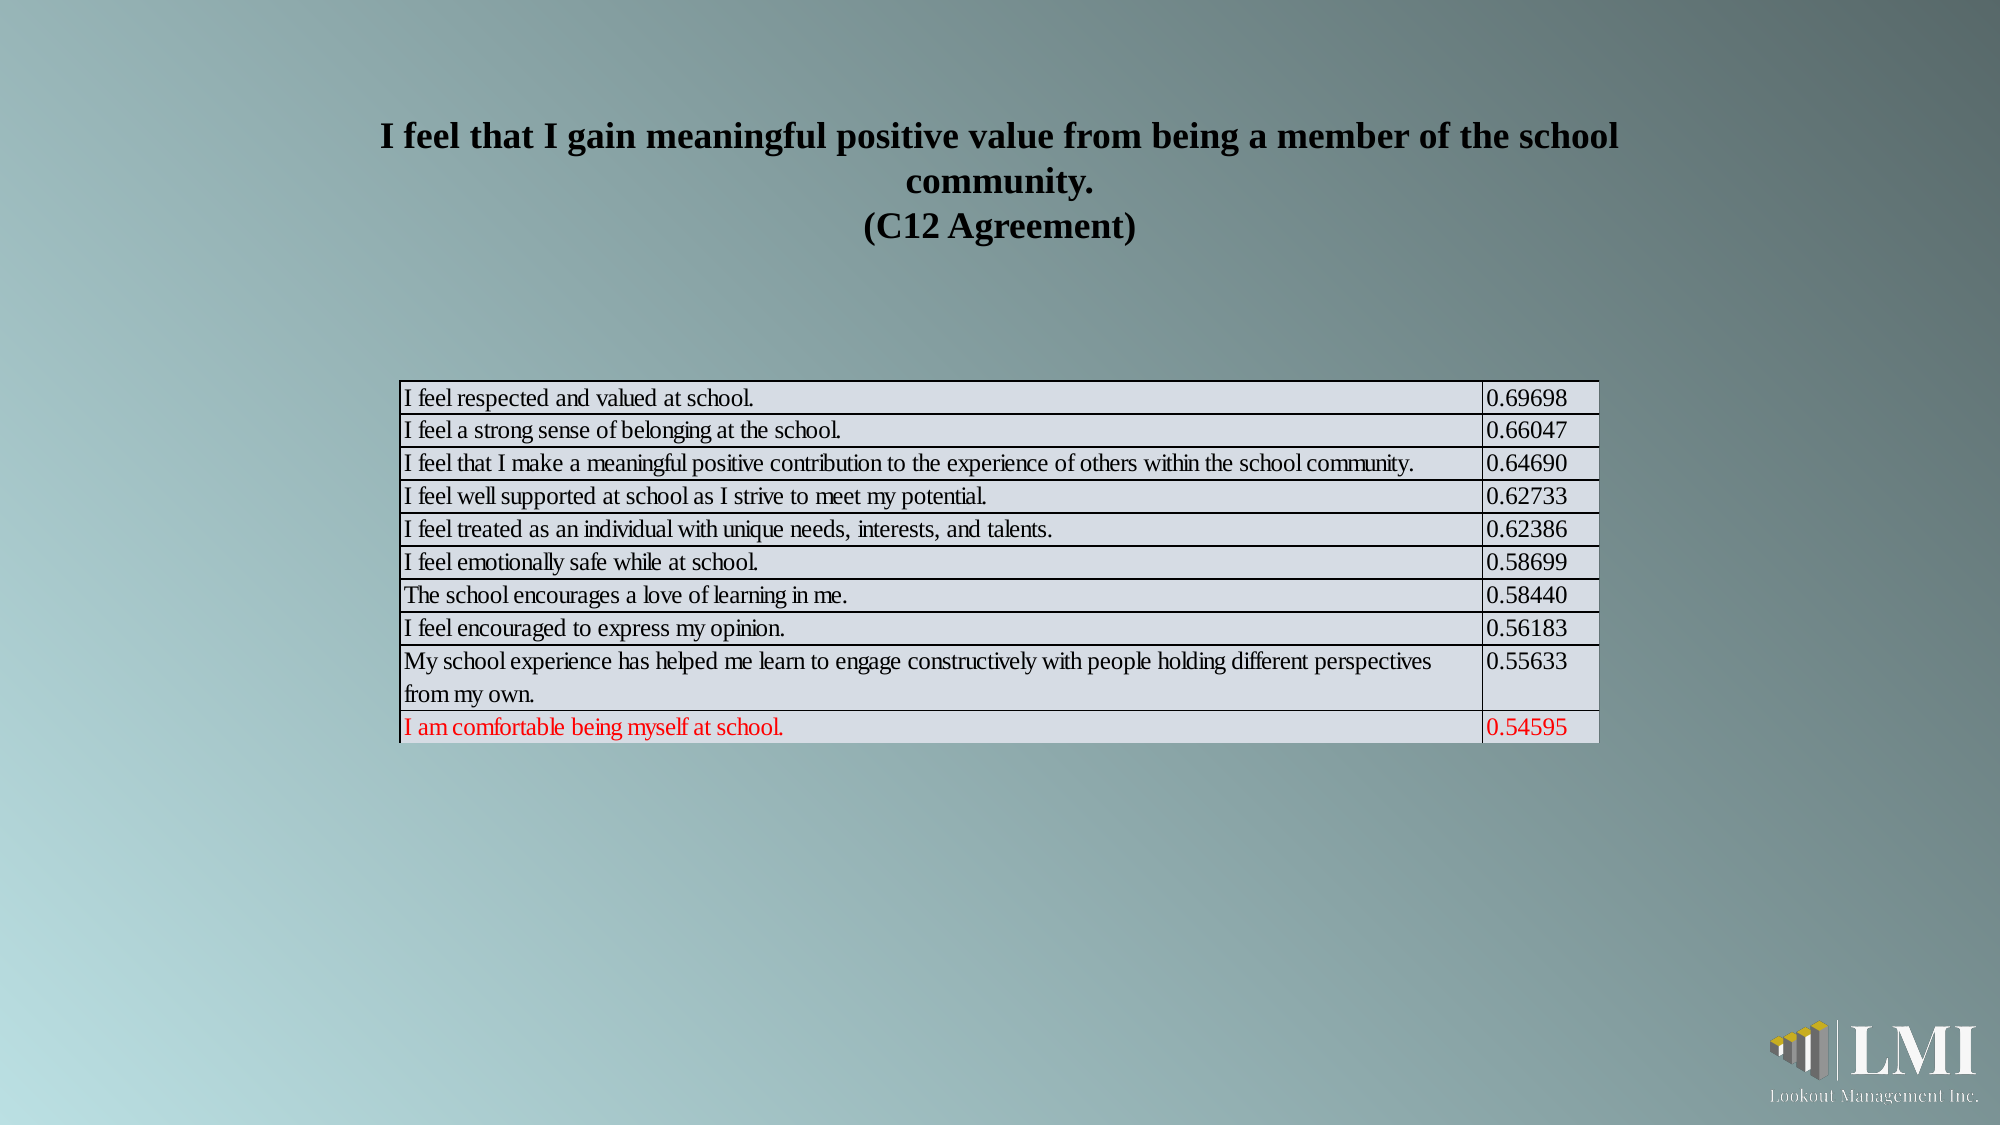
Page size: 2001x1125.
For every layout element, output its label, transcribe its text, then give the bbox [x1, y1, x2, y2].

text_box I feel that I gain meaningful positive value from being a member of the school community. (C12 Agreement) [270, 104, 1730, 254]
picture [1770, 1020, 1978, 1105]
picture [398, 379, 1602, 746]
